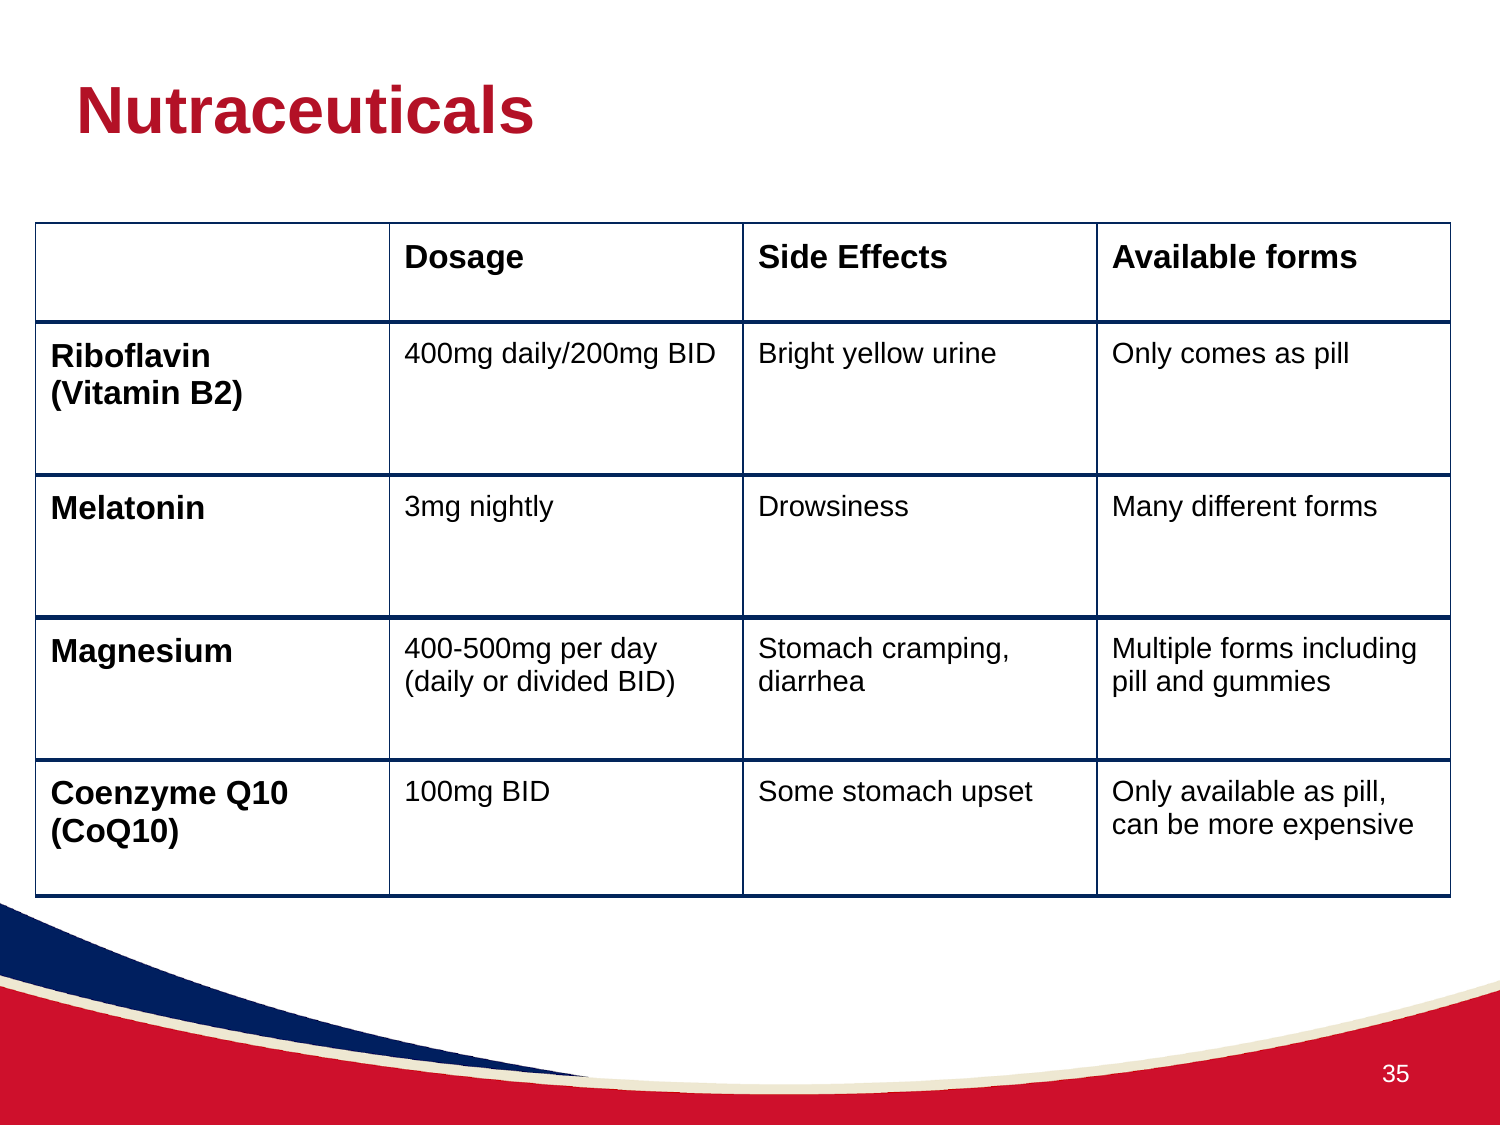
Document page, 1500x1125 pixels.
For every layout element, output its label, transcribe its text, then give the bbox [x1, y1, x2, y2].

table_cell Multiple forms including pill and gummies [1098, 620, 1450, 758]
table_header Dosage [390, 224, 742, 320]
title Nutraceuticals [61, 45, 1425, 169]
table_cell Magnesium [36, 620, 389, 758]
table_cell Bright yellow urine [744, 324, 1096, 473]
table_cell Riboflavin (Vitamin B2) [36, 324, 389, 473]
table_cell Coenzyme Q10 (CoQ10) [36, 762, 389, 894]
table_cell Stomach cramping, diarrhea [744, 620, 1096, 758]
table_header Side Effects [744, 224, 1096, 320]
table_cell 400-500mg per day (daily or divided BID) [390, 620, 742, 758]
slide_number 35 [1074, 1042, 1425, 1103]
table_cell 400mg daily/200mg BID [390, 324, 742, 473]
picture [0, 0, 1500, 1125]
table_cell Melatonin [36, 477, 389, 615]
table_cell Only available as pill, can be more expensive [1098, 762, 1450, 894]
table_cell Drowsiness [744, 477, 1096, 615]
table_header [36, 224, 389, 320]
table_header Available forms [1098, 224, 1450, 320]
table_cell 3mg nightly [390, 477, 742, 615]
table_cell Some stomach upset [744, 762, 1096, 894]
table_cell Many different forms [1098, 477, 1450, 615]
table_cell Only comes as pill [1098, 324, 1450, 473]
table_cell 100mg BID [390, 762, 742, 894]
